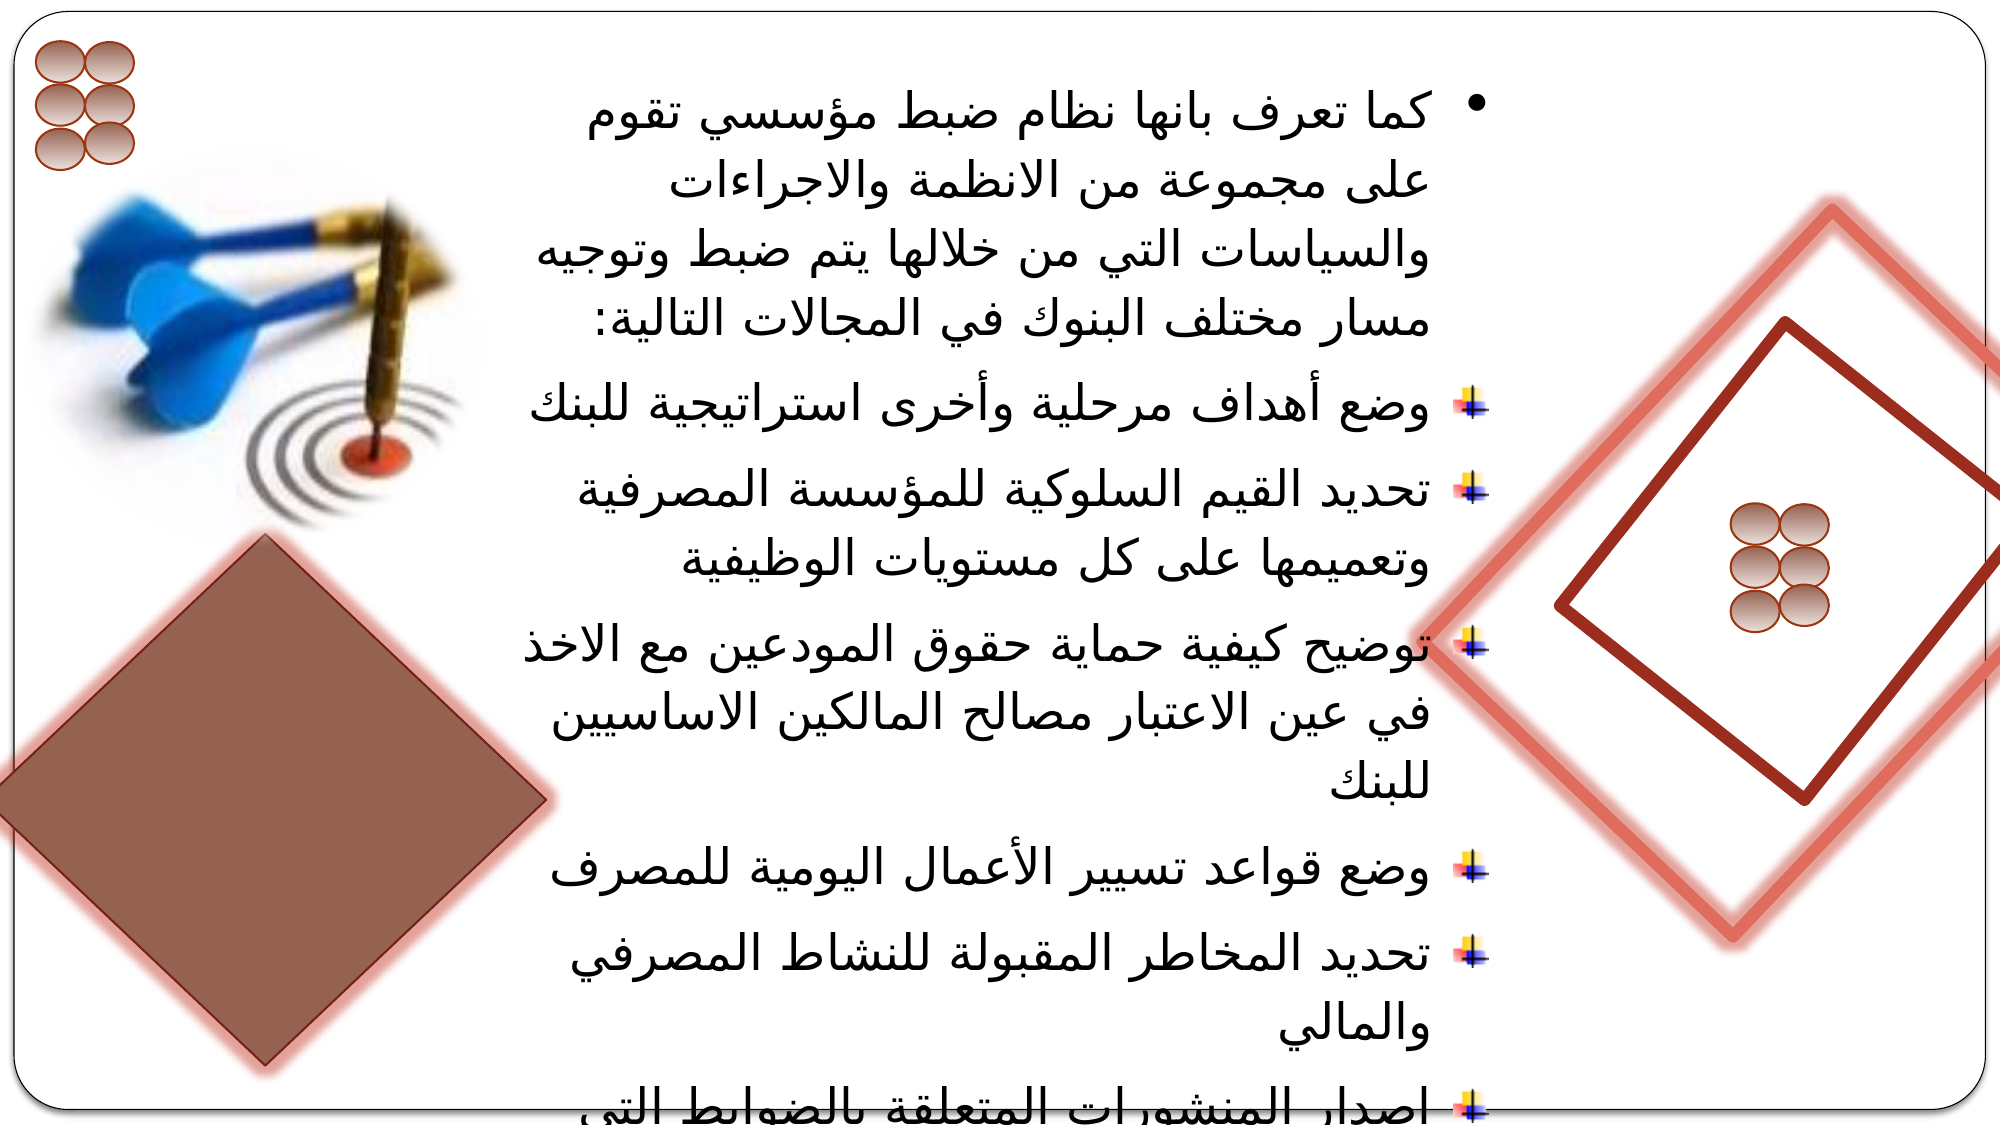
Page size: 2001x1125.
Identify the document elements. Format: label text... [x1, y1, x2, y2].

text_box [35, 40, 135, 141]
picture [1453, 383, 1489, 419]
text_box [1559, 321, 2000, 801]
picture [1453, 1087, 1489, 1123]
text_box [0, 558, 503, 1067]
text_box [1730, 503, 1830, 633]
picture [1453, 932, 1489, 968]
text_box كما تعرف بانها نظام ضبط مؤسسي تقوم على مجموعة من الانظمة والاجراءات والسياسات التي من خلالها يتم ضبط وتوجيه مسار مختلف البنوك في المجالات التالية: وضع أهداف مرحلية وأخرى استراتيجية للبنك تحديد القيم السلوكية للمؤسسة المصرفية وتعميمها على كل مستويات الوظيفية توضيح كيفية حماية حقوق المودعين مع الاخذ في عين الاعتبار مصالح المالكين الاساسيين للبنك وضع قواعد تسيير الأعمال اليومية للمصرف تحديد المخاطر المقبولة للنشاط المصرفي والمالي اصدار المنشورات المتعلقة بالضوابط التي يلتزم بها البنك و احكامها . [503, 61, 1504, 1125]
picture [1453, 468, 1489, 504]
picture [18, 143, 488, 550]
text_box [1504, 209, 2000, 938]
picture [1453, 847, 1489, 883]
picture [1453, 623, 1489, 659]
